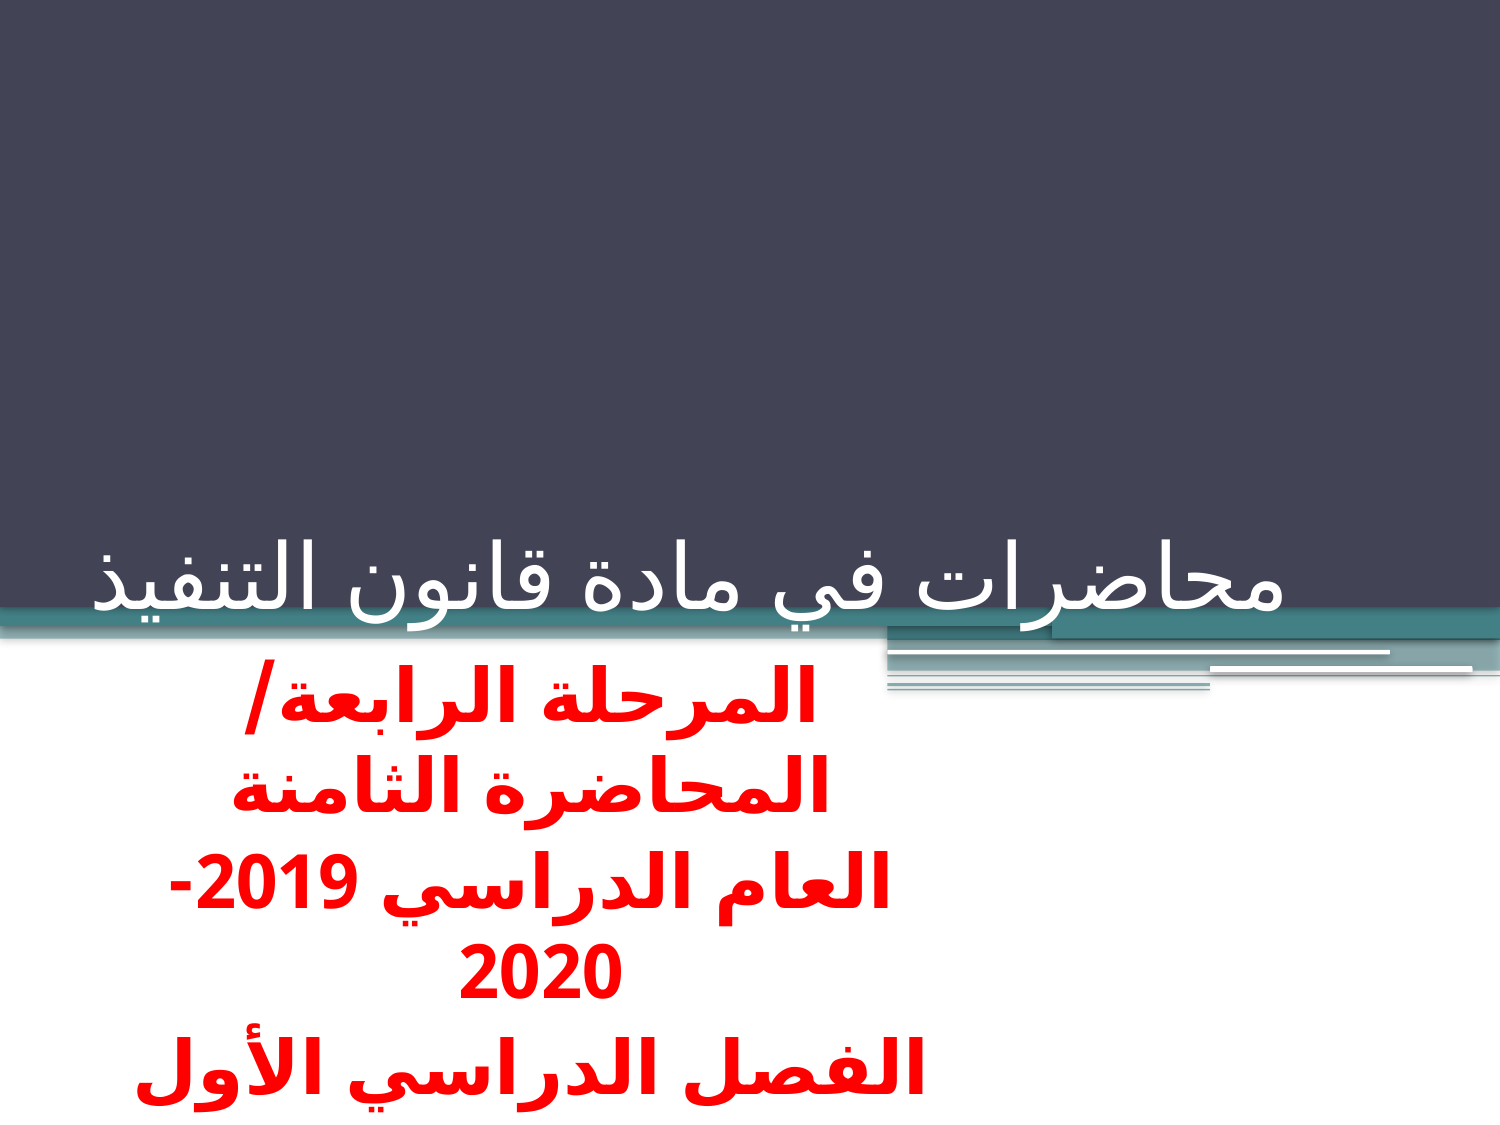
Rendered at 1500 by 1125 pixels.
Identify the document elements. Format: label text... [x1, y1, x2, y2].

title محاضرات في مادة قانون التنفيذ [75, 394, 1463, 636]
subtitle المرحلة الرابعة/ المحاضرة الثامنة العام الدراسي 2019-2020 الفصل الدراسي الأول م. زهراء مبروك عبد الله الربيعي [75, 639, 998, 1024]
